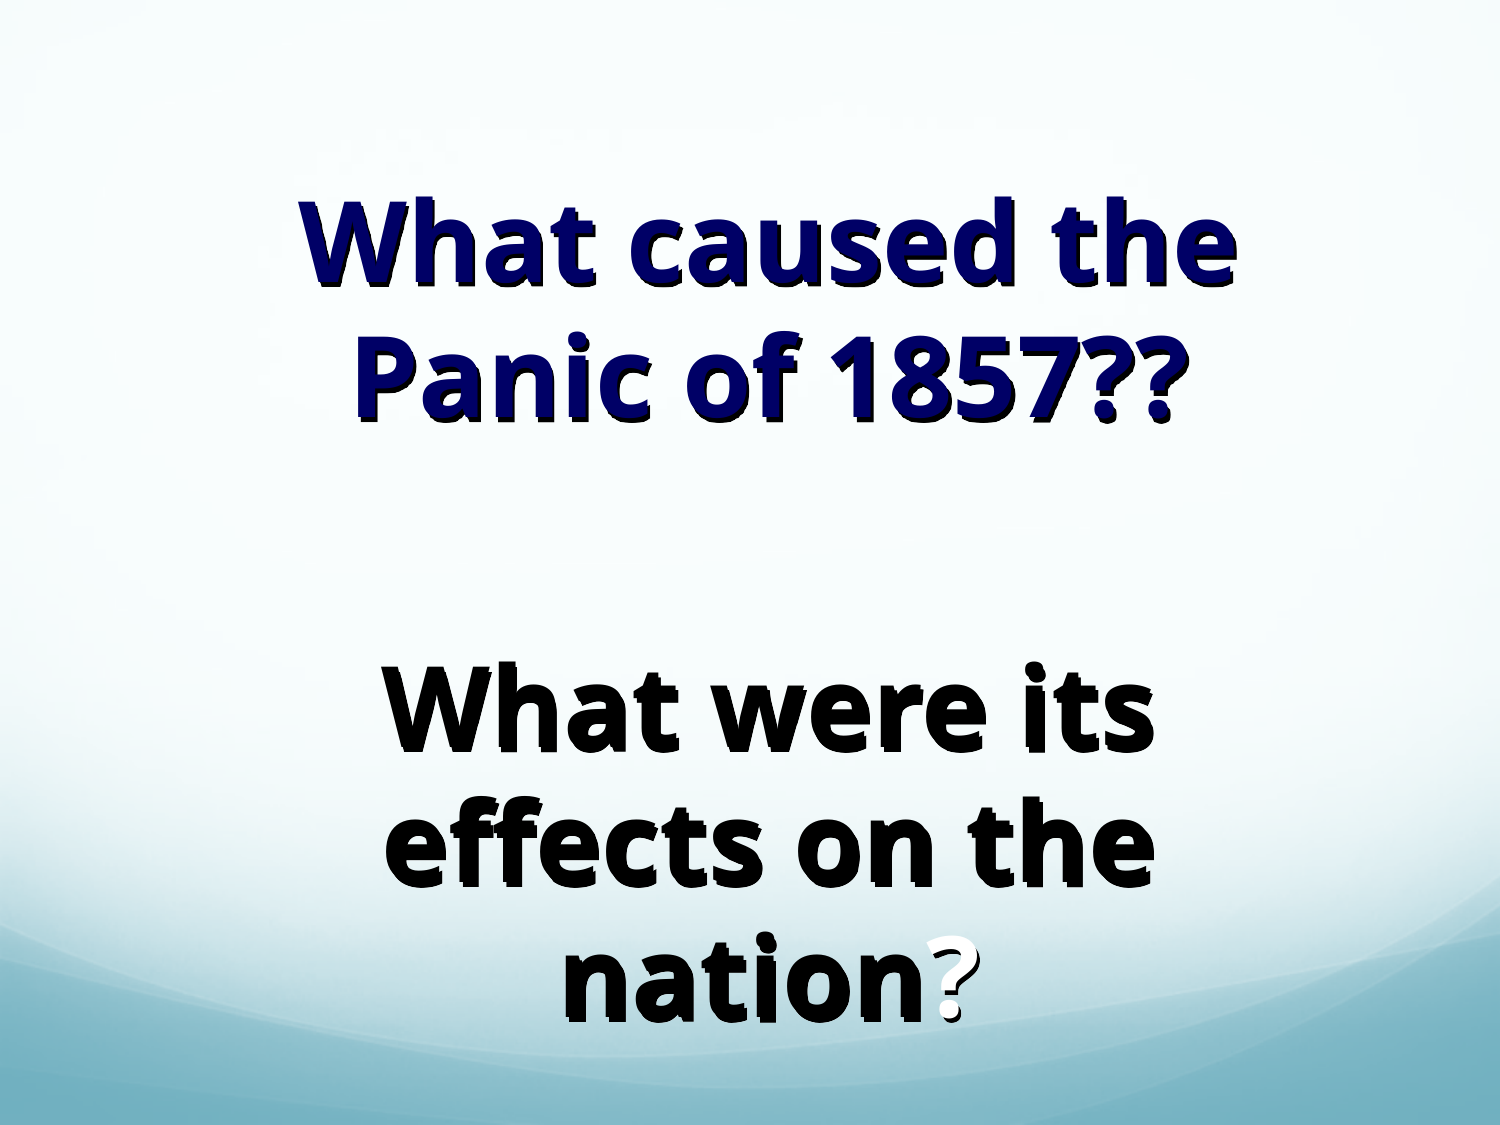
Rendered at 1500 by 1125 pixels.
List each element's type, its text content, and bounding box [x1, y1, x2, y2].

text_box What caused the Panic of 1857?? [199, 162, 1338, 448]
text_box What were its effects on the nation? [199, 627, 1338, 1048]
